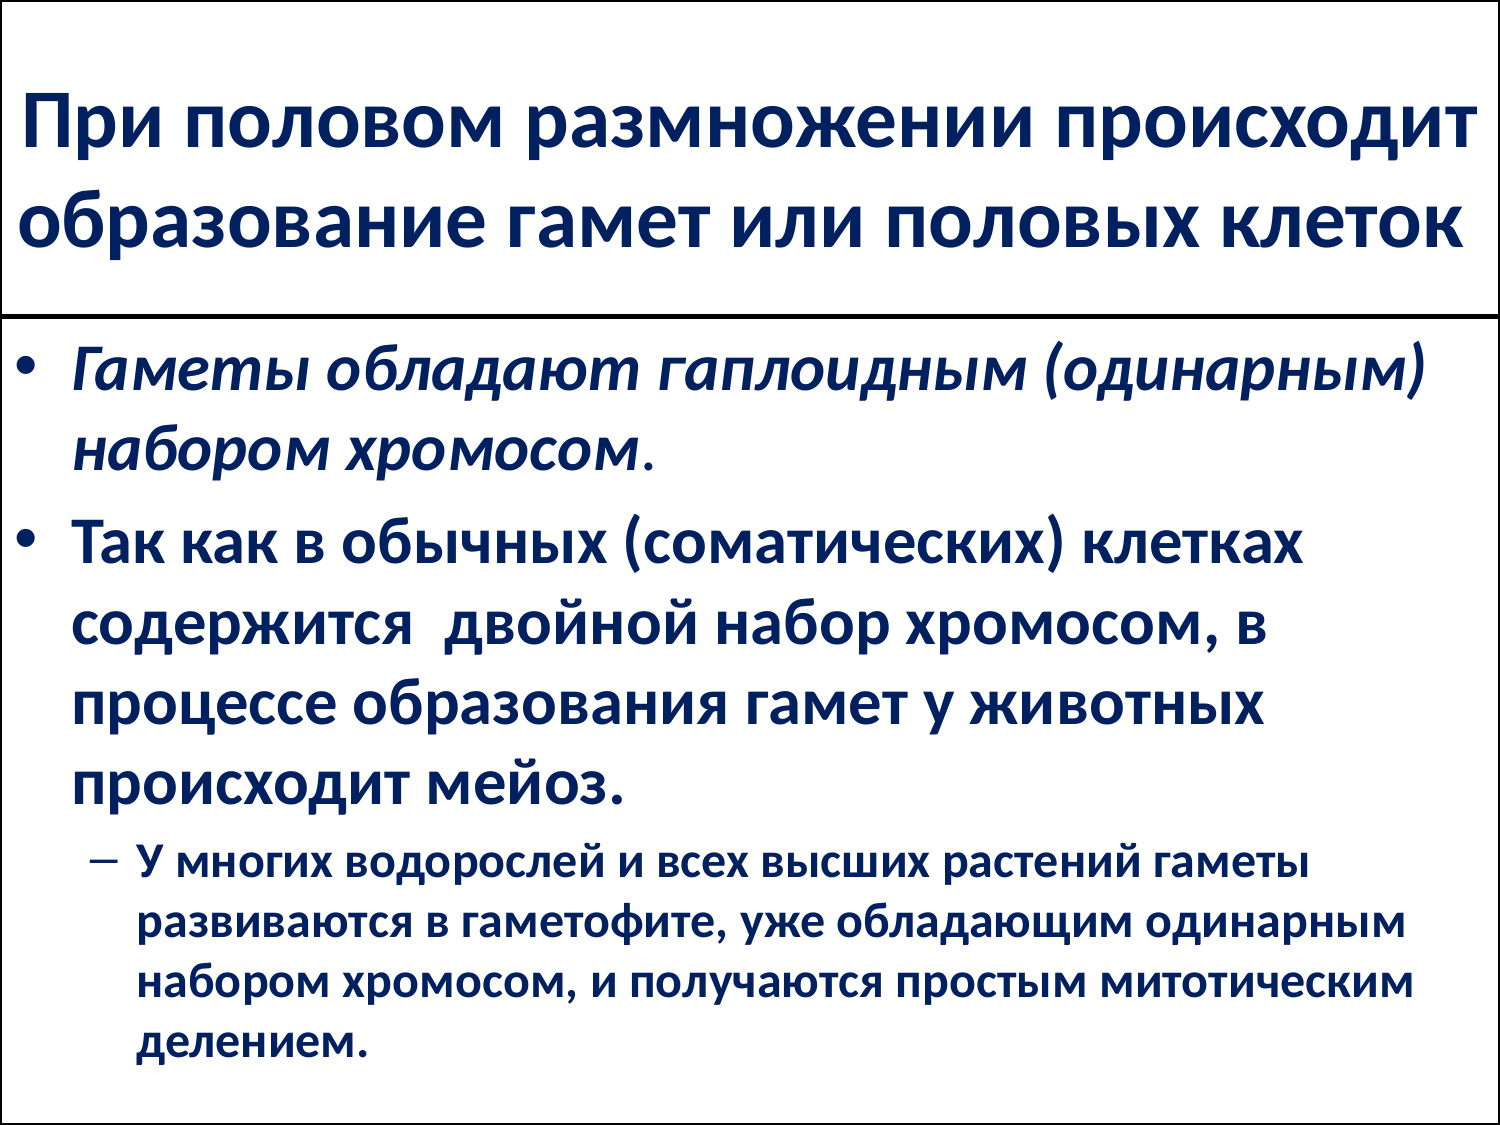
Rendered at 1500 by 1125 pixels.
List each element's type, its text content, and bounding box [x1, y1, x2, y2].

text_box При половом размножении происходит образование гамет или половых клеток [0, 0, 1500, 314]
text_box Гаметы обладают гаплоидным (одинарным) набором хромосом. Так как в обычных (соматических) клетках содержится двойной набор хромосом, в процессе образования гамет у животных происходит мейоз. У многих водорослей и всех высших растений гаметы развиваются в гаметофите, уже обладающим одинарным набором хромосом, и получаются простым митотическим делением. [0, 314, 1500, 1125]
